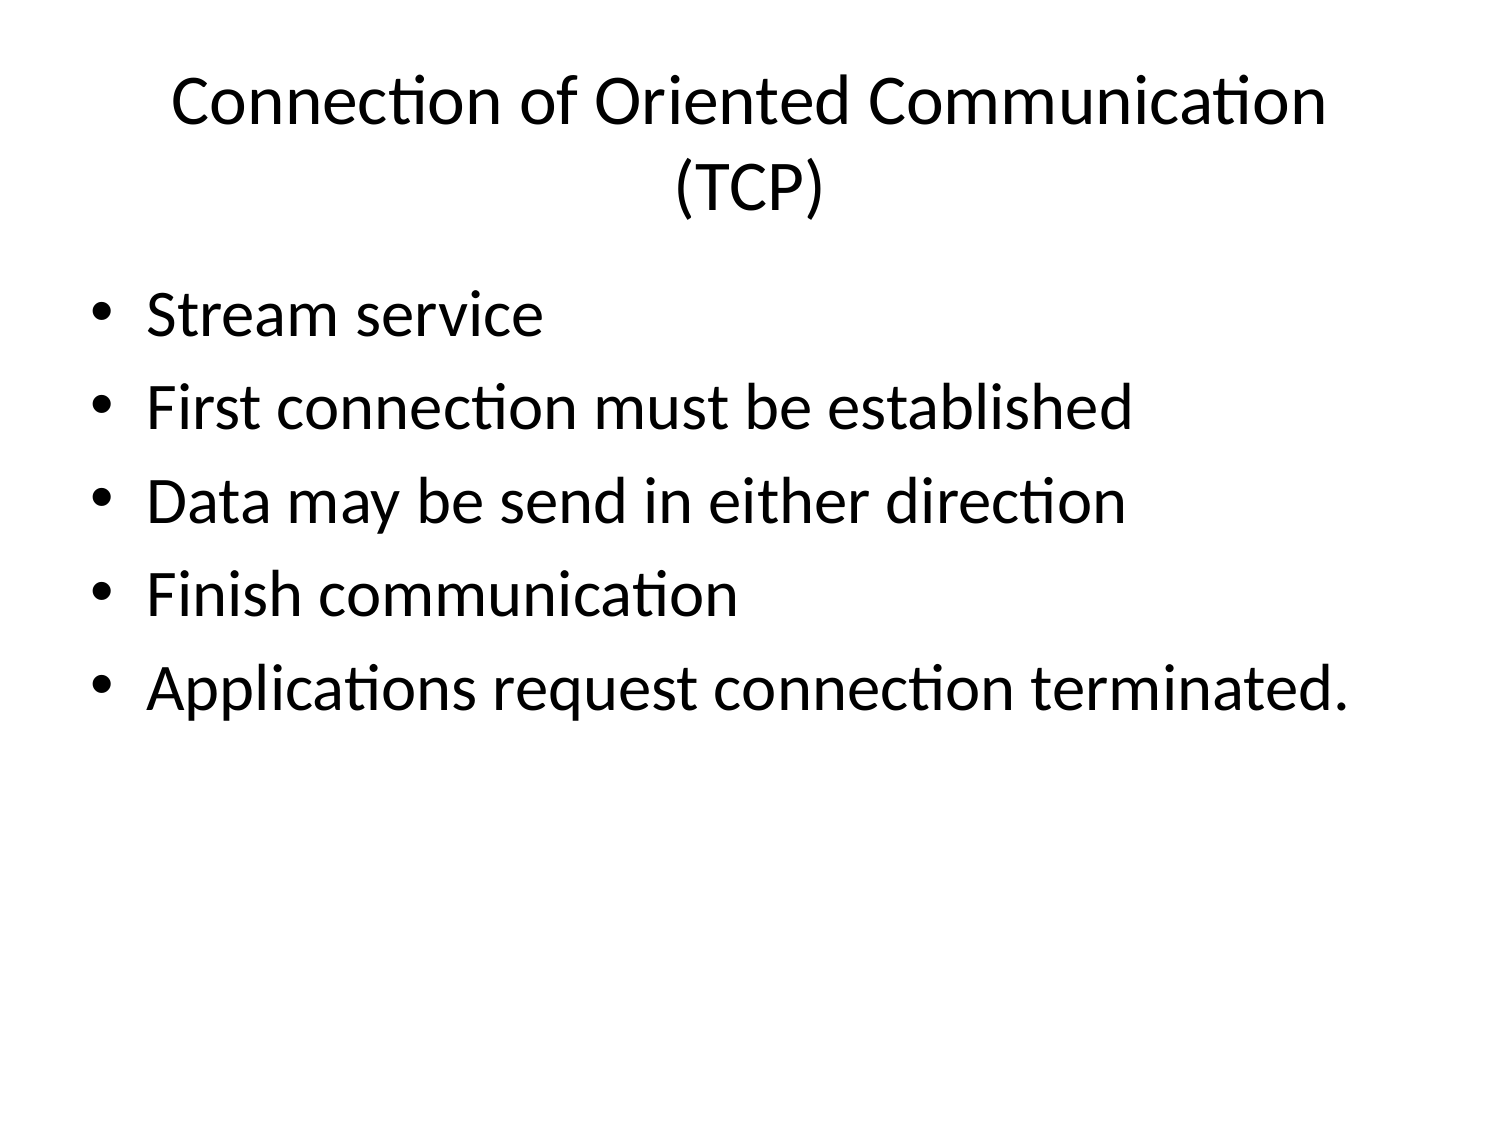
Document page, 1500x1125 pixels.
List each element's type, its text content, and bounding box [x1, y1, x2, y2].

list Stream service First connection must be established Data may be send in either direction Finish communication Applications request connection terminated. [75, 262, 1425, 1005]
title Connection of Oriented Communication (TCP) [75, 45, 1425, 233]
